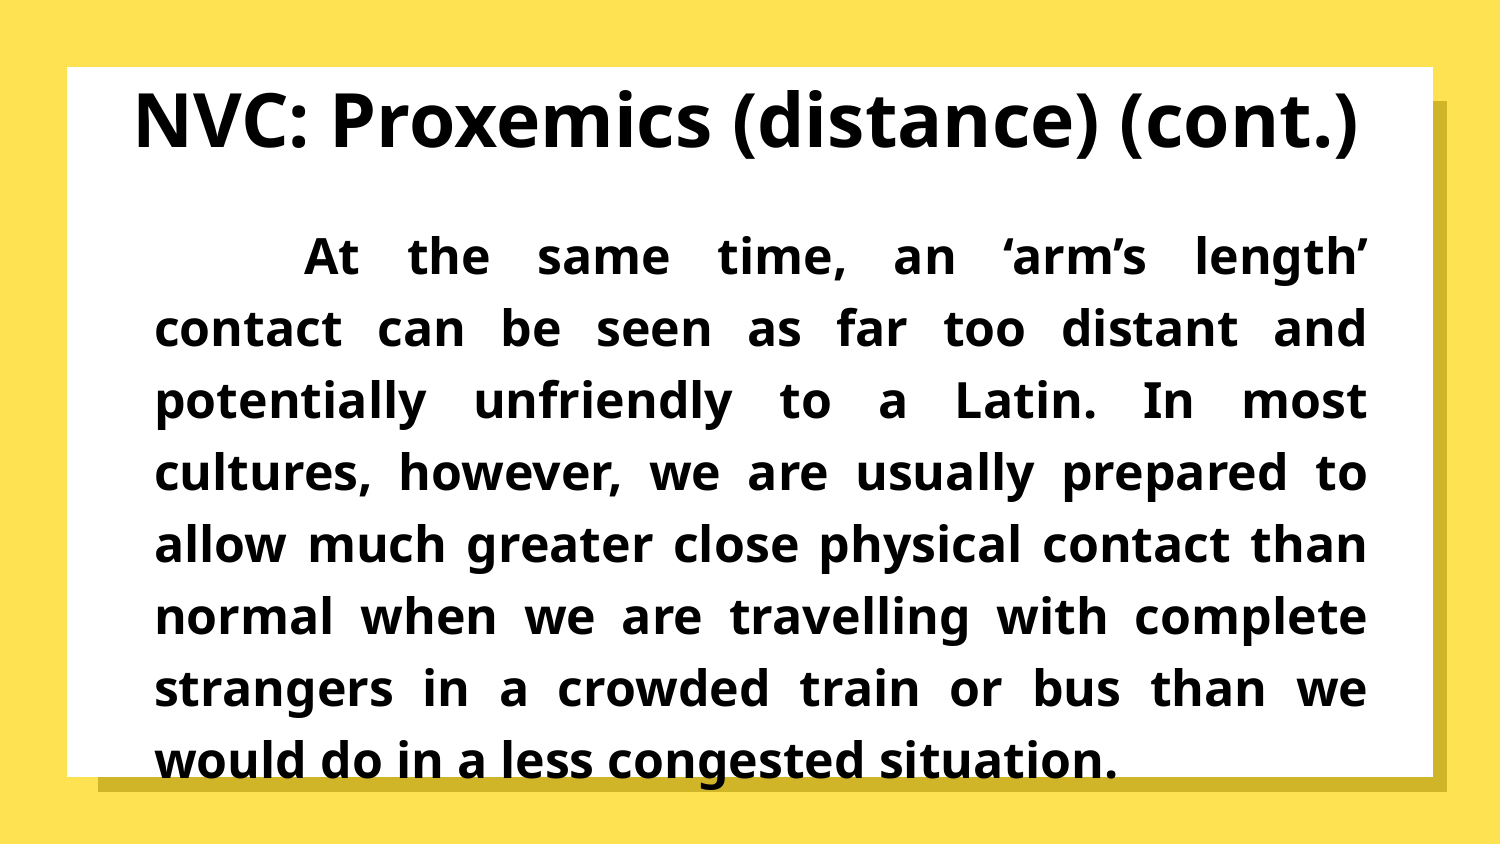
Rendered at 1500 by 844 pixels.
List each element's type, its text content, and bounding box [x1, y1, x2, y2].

title NVC: Proxemics (distance) (cont.) [117, 57, 1383, 152]
list At the same time, an ‘arm’s length’ contact can be seen as far too distant and potentially unfriendly to a Latin. In most cultures, however, we are usually prepared to allow much greater close physical contact than normal when we are travelling with complete strangers in a crowded train or bus than we would do in a less congested situation. [116, 197, 1384, 758]
